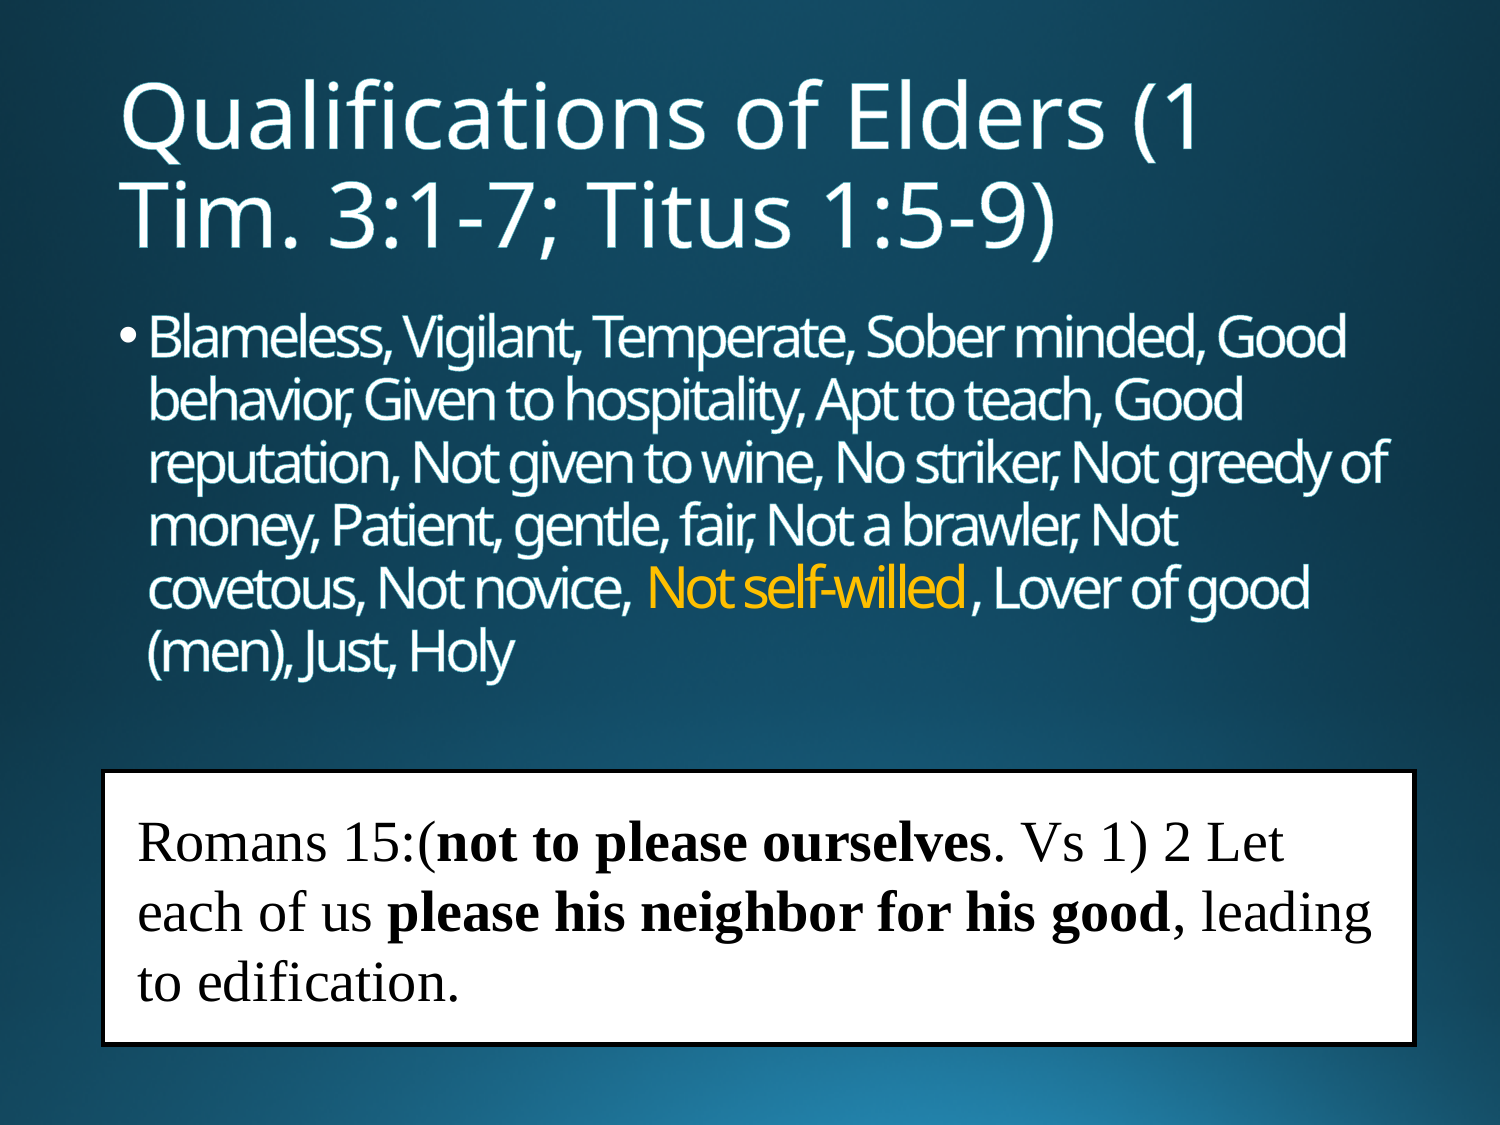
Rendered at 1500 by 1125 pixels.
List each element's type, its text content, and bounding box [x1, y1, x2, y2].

title Qualifications of Elders (1 Tim. 3:1-7; Titus 1:5-9) [103, 59, 1397, 278]
list Blameless, Vigilant, Temperate, Sober minded, Good behavior, Given to hospitality, Apt to teach, Good reputation, Not given to wine, No striker, Not greedy of money, Patient, gentle, fair, Not a brawler, Not covetous, Not novice, Not self-willed, Lover of good (men), Just, Holy [103, 299, 1411, 770]
text_box Romans 15:(not to please ourselves. Vs 1) 2 Let each of us please his neighbor for his good, leading to edification. [102, 770, 1416, 1046]
picture [0, 0, 1500, 1125]
